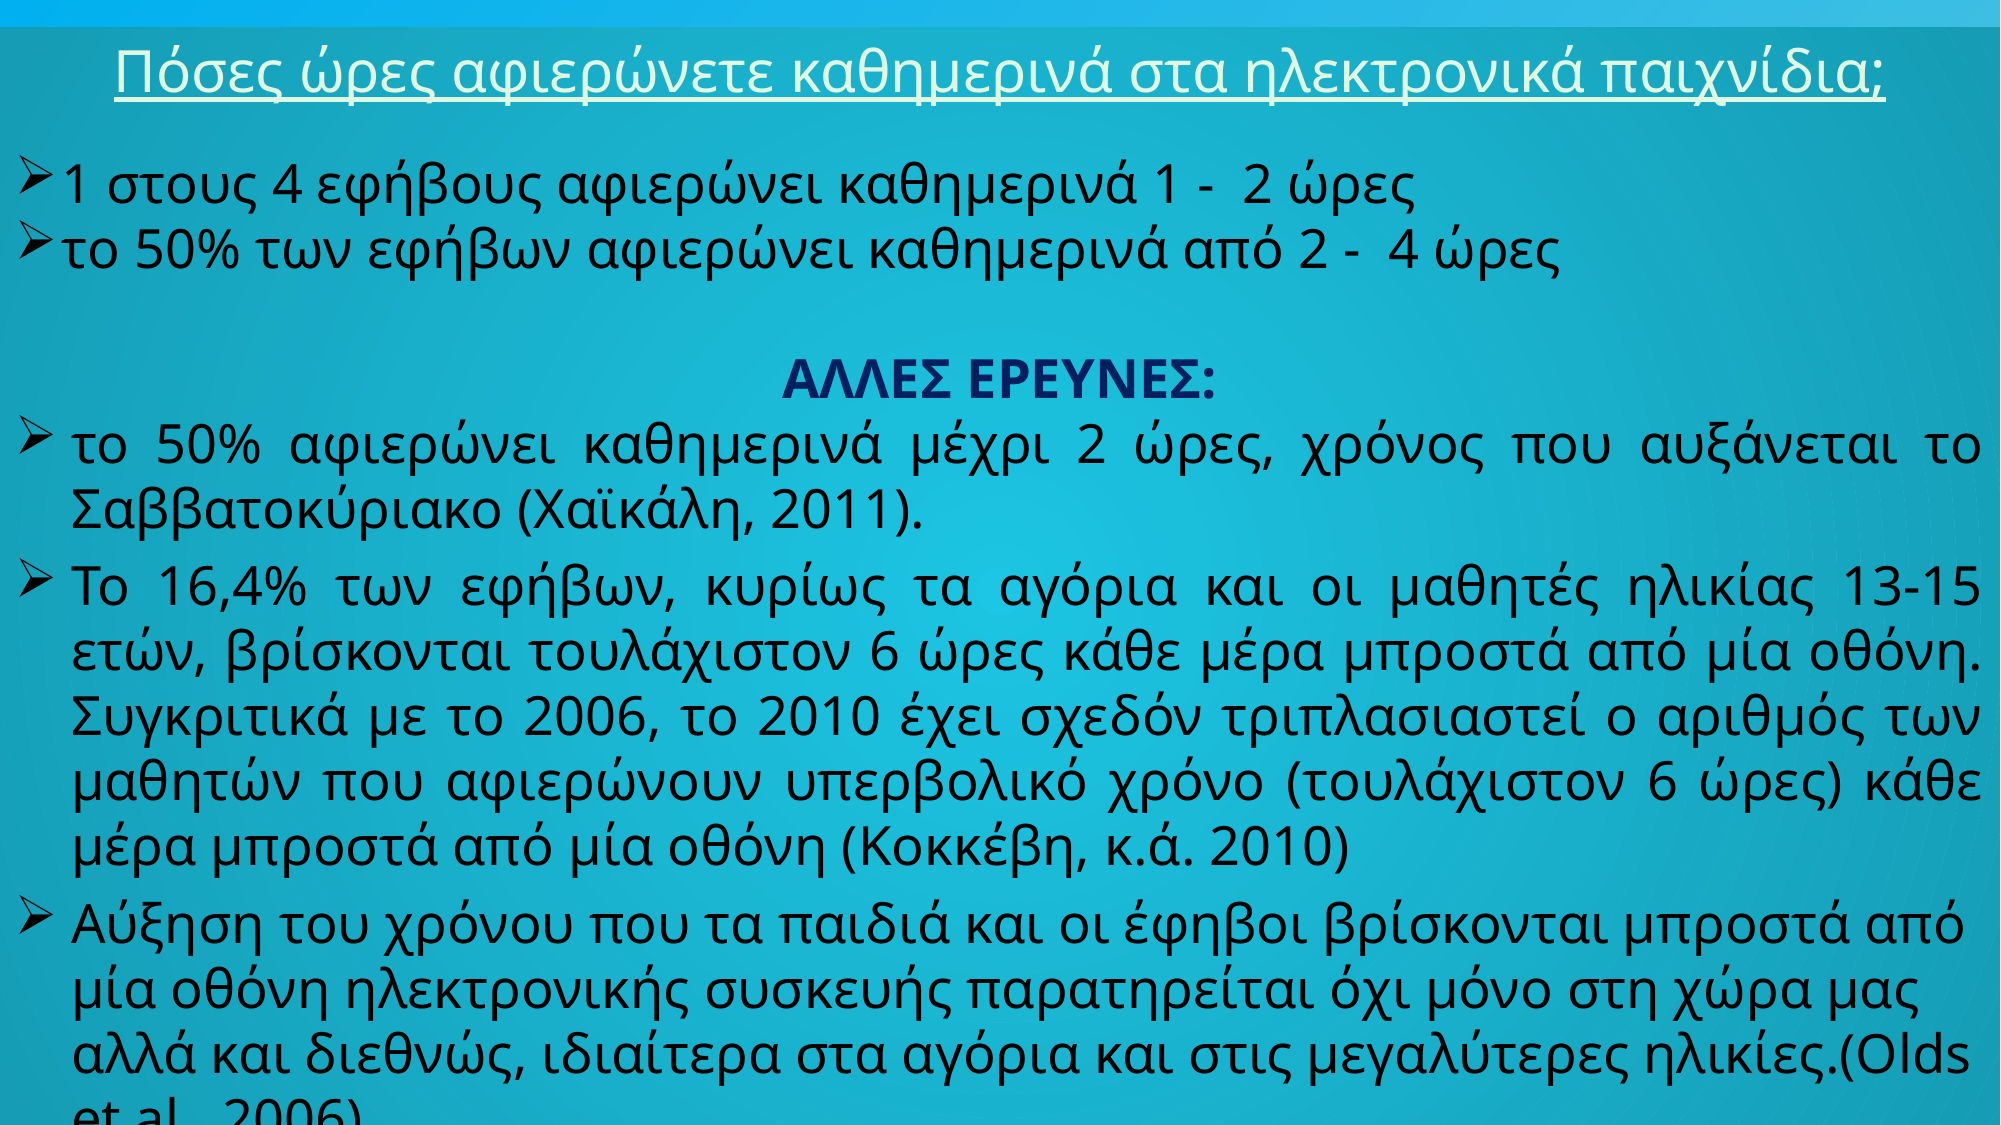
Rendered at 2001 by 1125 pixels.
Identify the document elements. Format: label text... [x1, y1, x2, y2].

text_box Πόσες ώρες αφιερώνετε καθημερινά στα ηλεκτρονικά παιχνίδια; 1 στους 4 εφήβους αφιερώνει καθημερινά 1 - 2 ώρες το 50% των εφήβων αφιερώνει καθημερινά από 2 - 4 ώρες ΑΛΛΕΣ ΕΡΕΥΝΕΣ: το 50% αφιερώνει καθημερινά μέχρι 2 ώρες, χρόνος που αυξάνεται το Σαββατοκύριακο (Χαϊκάλη, 2011). Το 16,4% των εφήβων, κυρίως τα αγόρια και οι μαθητές ηλικίας 13-15 ετών, βρίσκονται τουλάχιστον 6 ώρες κάθε μέρα μπροστά από μία οθόνη. Συγκριτικά με το 2006, το 2010 έχει σχεδόν τριπλασιαστεί ο αριθμός των μαθητών που αφιερώνουν υπερβολικό χρόνο (τουλάχιστον 6 ώρες) κάθε μέρα μπροστά από μία οθόνη (Κοκκέβη, κ.ά. 2010) Αύξηση του χρόνου που τα παιδιά και οι έφηβοι βρίσκονται μπροστά από μία οθόνη ηλεκτρονικής συσκευής παρατηρείται όχι μόνο στη χώρα μας αλλά και διεθνώς, ιδιαίτερα στα αγόρια και στις μεγαλύτερες ηλικίες.(Olds et al., 2006) [0, 27, 2000, 1125]
